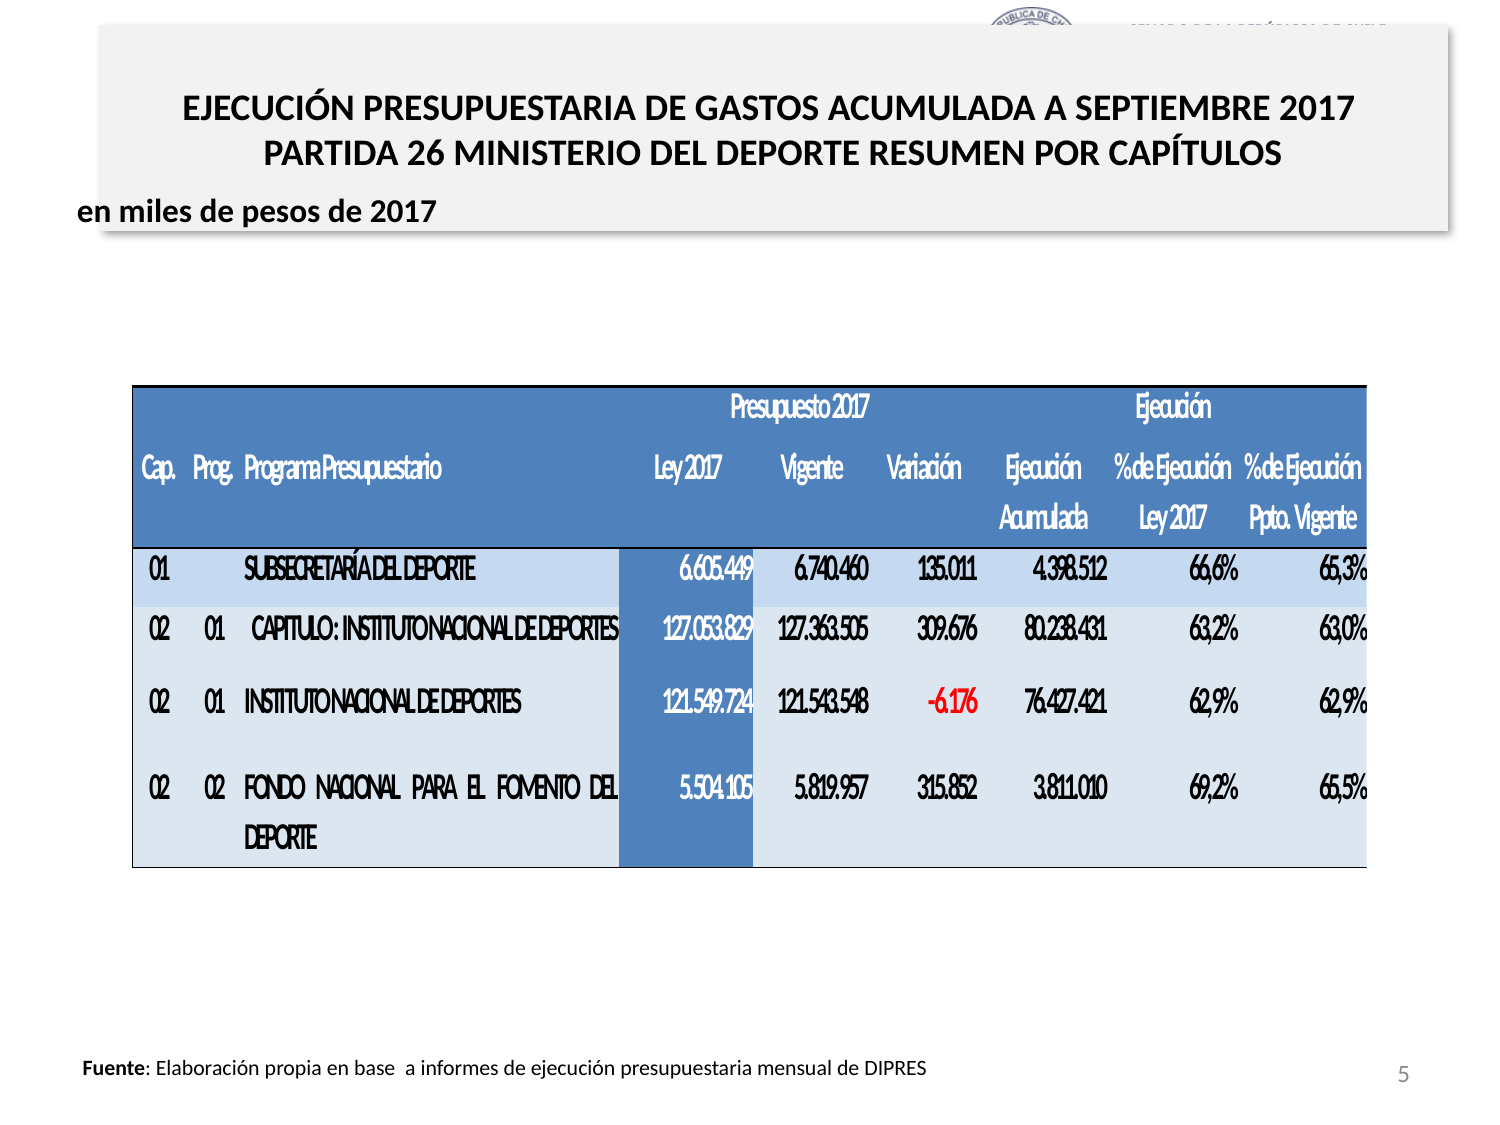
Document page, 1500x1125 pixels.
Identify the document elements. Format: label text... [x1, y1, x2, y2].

picture [986, 7, 1079, 26]
text_box Fuente: Elaboración propia en base a informes de ejecución presupuestaria mensual de DIPRES [67, 1045, 1447, 1106]
text_box en miles de pesos de 2017 [62, 181, 1412, 257]
picture [131, 385, 1369, 870]
title EJECUCIÓN PRESUPUESTARIA DE GASTOS ACUMULADA A SEPTIEMBRE 2017 PARTIDA 26 MINISTERIO DEL DEPORTE RESUMEN POR CAPÍTULOS [100, 26, 1447, 231]
